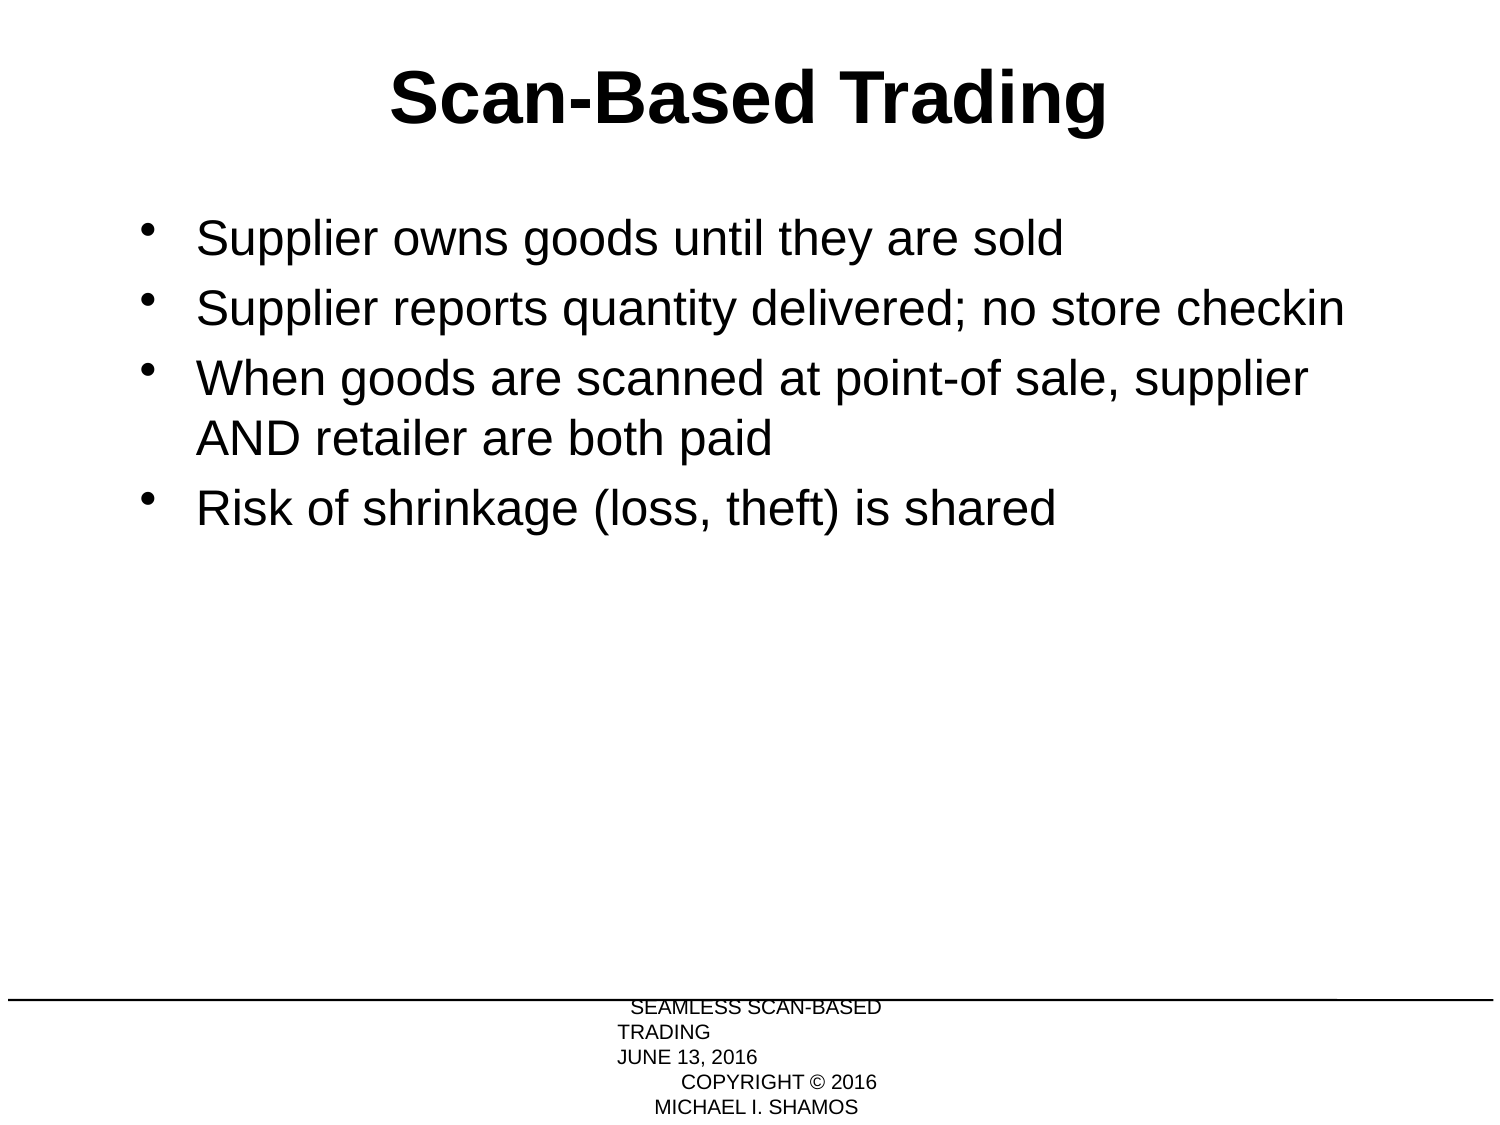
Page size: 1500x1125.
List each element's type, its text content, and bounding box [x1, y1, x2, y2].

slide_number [600, 1012, 913, 1100]
title Scan-Based Trading [112, 0, 1388, 188]
list Supplier owns goods until they are sold Supplier reports quantity delivered; no store checkin When goods are scanned at point-of sale, supplier AND retailer are both paid Risk of shrinkage (loss, theft) is shared [124, 197, 1400, 950]
